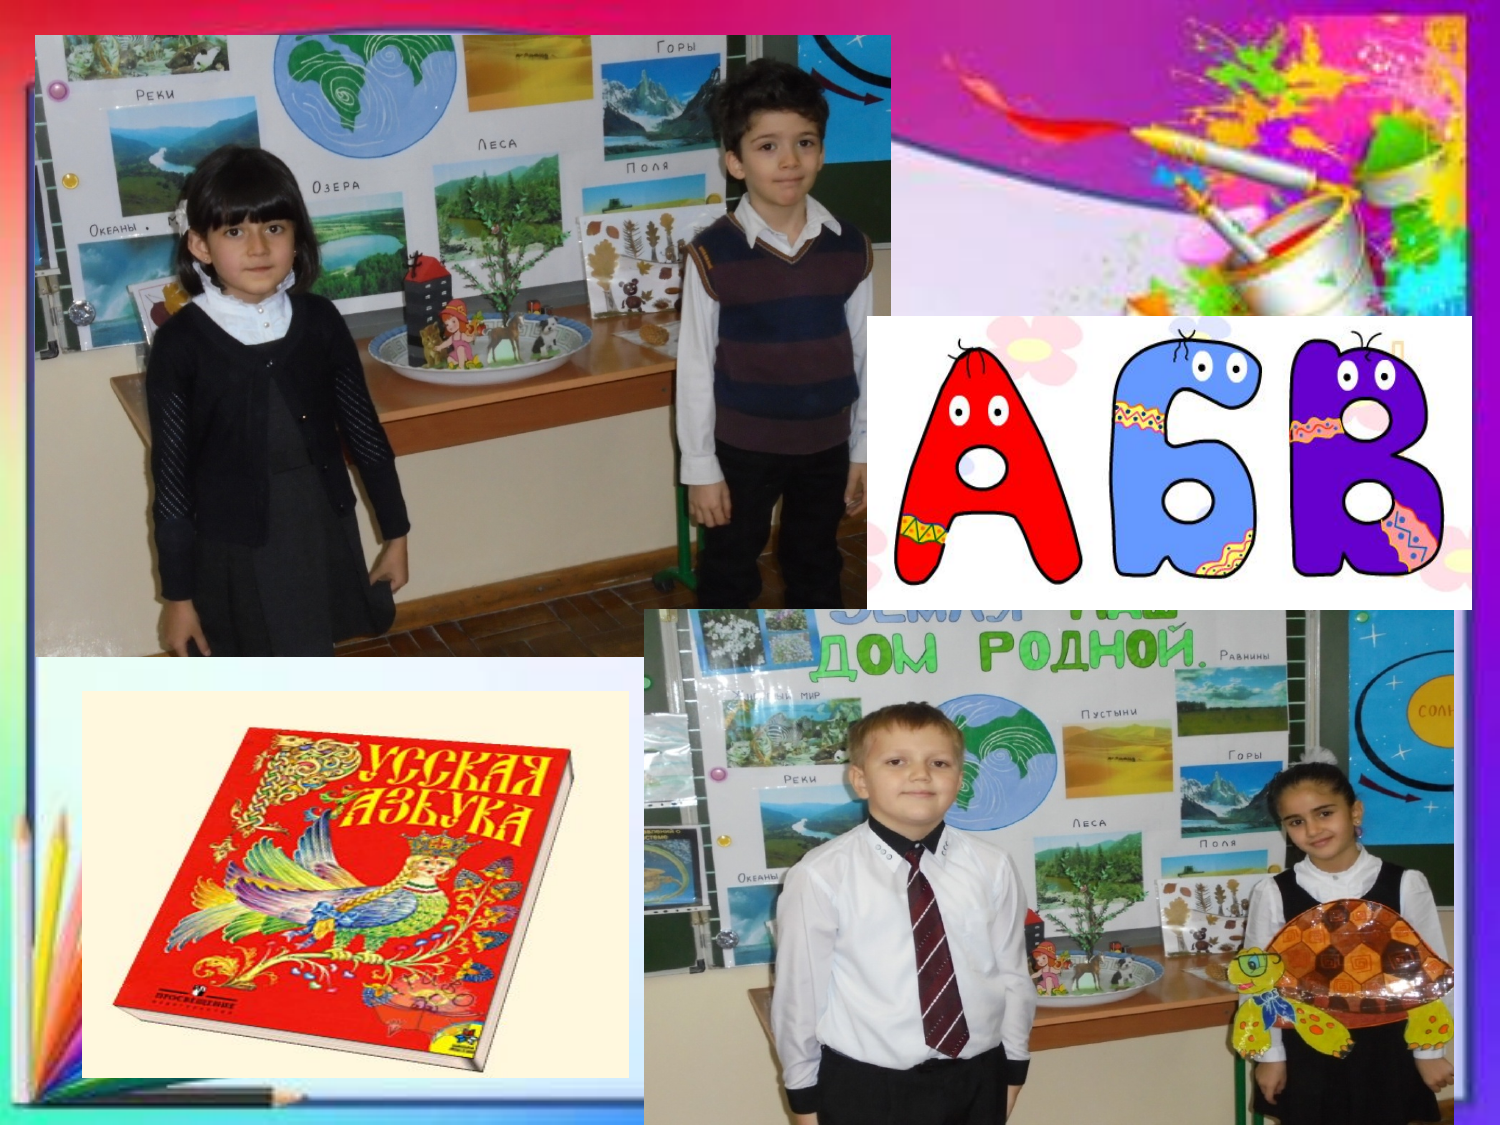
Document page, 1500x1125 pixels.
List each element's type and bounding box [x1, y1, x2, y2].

list [644, 609, 1454, 1125]
picture [0, 0, 1500, 1125]
